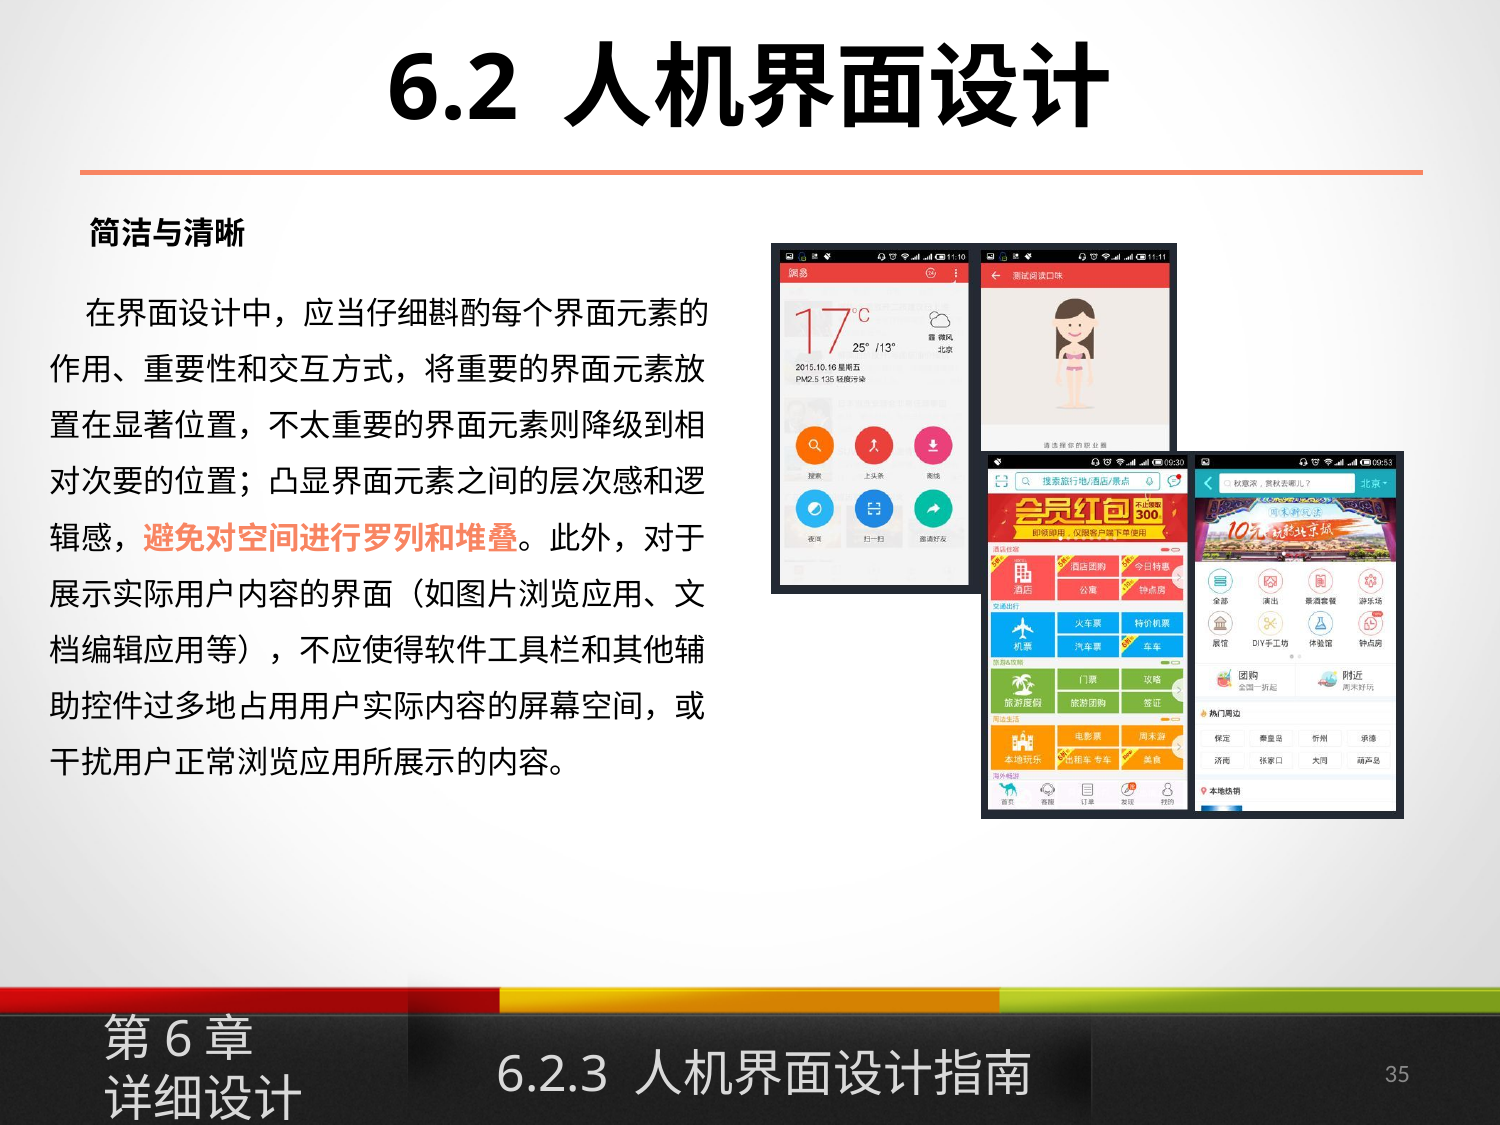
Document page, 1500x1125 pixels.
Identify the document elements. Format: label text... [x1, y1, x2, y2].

slide_number 34 [1074, 1042, 1425, 1103]
text_box 6.2.3 人机界面设计指南 [458, 1032, 1073, 1111]
text_box 简洁与清晰 [75, 187, 861, 259]
picture [0, 0, 1500, 1125]
text_box 第6章 详细设计 [0, 1027, 408, 1106]
text_box 在界面设计中，应当仔细斟酌每个界面元素的作用、重要性和交互方式，将重要的界面元素放置在显著位置，不太重要的界面元素则降级到相对次要的位置；凸显界面元素之间的层次感和逻辑感，避免对空间进行罗列和堆叠。此外，对于展示实际用户内容的界面（如图片浏览应用、文档编辑应用等），不应使得软件工具栏和其他辅助控件过多地占用用户实际内容的屏幕空间，或干扰用户正常浏览应用所展示的内容。 [34, 267, 729, 844]
text_box 6.2 人机界面设计 [74, 7, 1425, 159]
